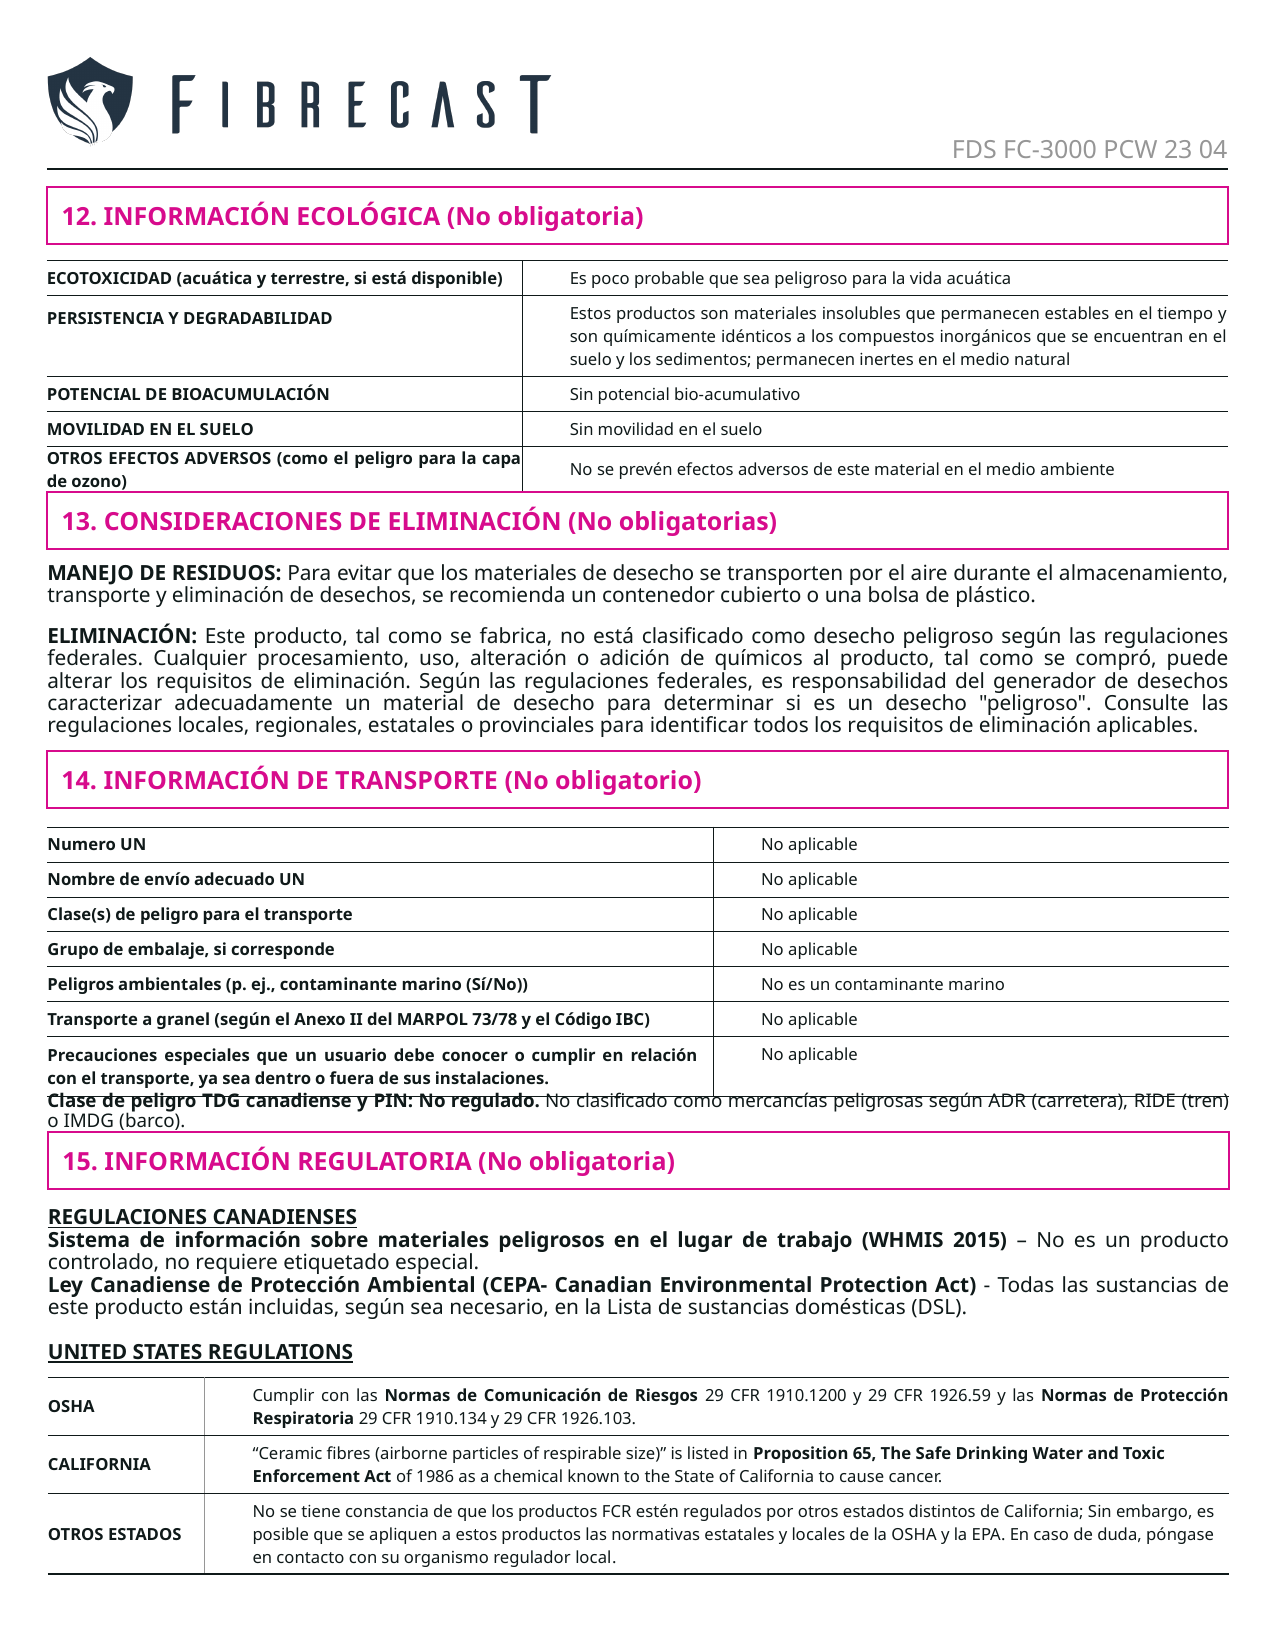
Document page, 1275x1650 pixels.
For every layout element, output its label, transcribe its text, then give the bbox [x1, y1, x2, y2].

text_box REGULACIONES CANADIENSES Sistema de información sobre materiales peligrosos en el lugar de trabajo (WHMIS 2015) – No es un producto controlado, no requiere etiquetado especial. Ley Canadiense de Protección Ambiental (CEPA- Canadian Environmental Protection Act) - Todas las sustancias de este producto están incluidas, según sea necesario, en la Lista de sustancias domésticas (DSL). UNITED STATES REGULATIONS [47, 1207, 1230, 1371]
table_cell No es un contaminante marino [714, 967, 1229, 1001]
table_cell MOVILIDAD EN EL SUELO [47, 412, 522, 446]
table_cell No se tiene constancia de que los productos FCR estén regulados por otros estados distintos de California; Sin embargo, es posible que se apliquen a estos productos las normativas estatales y locales de la OSHA y la EPA. En caso de duda, póngase en contacto con su organismo regulador local. [205, 1494, 1229, 1573]
table_cell No aplicable [714, 1037, 1229, 1096]
table_cell Peligros ambientales (p. ej., contaminante marino (Sí/No)) [47, 967, 713, 1001]
table_cell CALIFORNIA [48, 1436, 204, 1493]
text_box 13. CONSIDERACIONES DE ELIMINACIÓN (No obligatorias) [46, 491, 1229, 550]
table_header Numero UN [47, 828, 713, 862]
table_cell OTROS ESTADOS [48, 1494, 204, 1573]
table_cell Clase(s) de peligro para el transporte [47, 898, 713, 931]
text_box 12. INFORMACIÓN ECOLÓGICA (No obligatoria) [46, 186, 1229, 245]
picture [42, 45, 622, 162]
text_box FDS FC-3000 PCW 23 04 [713, 114, 1228, 169]
table_cell Grupo de embalaje, si corresponde [47, 932, 713, 966]
table_cell “Ceramic fibres (airborne particles of respirable size)” is listed in Proposition 65, The Safe Drinking Water and Toxic Enforcement Act of 1986 as a chemical known to the State of California to cause cancer. [205, 1436, 1229, 1493]
table_cell OTROS EFECTOS ADVERSOS (como el peligro para la capa de ozono) [47, 447, 522, 491]
table_cell Precauciones especiales que un usuario debe conocer o cumplir en relación con el transporte, ya sea dentro o fuera de sus instalaciones. [47, 1037, 713, 1096]
table_cell No aplicable [714, 863, 1229, 897]
table_header Es poco probable que sea peligroso para la vida acuática [523, 261, 1228, 295]
table_cell No aplicable [714, 898, 1229, 931]
table_cell No aplicable [714, 1002, 1229, 1036]
table_cell No aplicable [714, 932, 1229, 966]
table_cell Estos productos son materiales insolubles que permanecen estables en el tiempo y son químicamente idénticos a los compuestos inorgánicos que se encuentran en el suelo y los sedimentos; permanecen inertes en el medio natural [523, 296, 1228, 376]
text_box MANEJO DE RESIDUOS: Para evitar que los materiales de desecho se transporten por el aire durante el almacenamiento, transporte y eliminación de desechos, se recomienda un contenedor cubierto o una bolsa de plástico. ELIMINACIÓN: Este producto, tal como se fabrica, no está clasificado como desecho peligroso según las regulaciones federales. Cualquier procesamiento, uso, alteración o adición de químicos al producto, tal como se compró, puede alterar los requisitos de eliminación. Según las regulaciones federales, es responsabilidad del generador de desechos caracterizar adecuadamente un material de desecho para determinar si es un desecho "peligroso". Consulte las regulaciones locales, regionales, estatales o provinciales para identificar todos los requisitos de eliminación aplicables. [47, 562, 1229, 756]
table_cell Sin potencial bio-acumulativo [523, 377, 1228, 411]
table_cell Transporte a granel (según el Anexo II del MARPOL 73/78 y el Código IBC) [47, 1002, 713, 1036]
table_cell No se prevén efectos adversos de este material en el medio ambiente [523, 447, 1228, 491]
table_header ECOTOXICIDAD (acuática y terrestre, si está disponible) [47, 261, 522, 295]
table_cell PERSISTENCIA Y DEGRADABILIDAD [47, 296, 522, 376]
table_header No aplicable [714, 828, 1229, 862]
table_cell Nombre de envío adecuado UN [47, 863, 713, 897]
text_box 15. INFORMACIÓN REGULATORIA (No obligatoria) [47, 1131, 1230, 1190]
text_box 14. INFORMACIÓN DE TRANSPORTE (No obligatorio) [46, 750, 1229, 809]
text_box Clase de peligro TDG canadiense y PIN: No regulado. No clasificado como mercancías peligrosas según ADR (carretera), RIDE (tren) o IMDG (barco). [47, 1097, 1229, 1131]
table_header OSHA [48, 1378, 204, 1435]
table_cell Sin movilidad en el suelo [523, 412, 1228, 446]
table_cell POTENCIAL DE BIOACUMULACIÓN [47, 377, 522, 411]
table_header Cumplir con las Normas de Comunicación de Riesgos 29 CFR 1910.1200 y 29 CFR 1926.59 y las Normas de Protección Respiratoria 29 CFR 1910.134 y 29 CFR 1926.103. [205, 1378, 1229, 1435]
